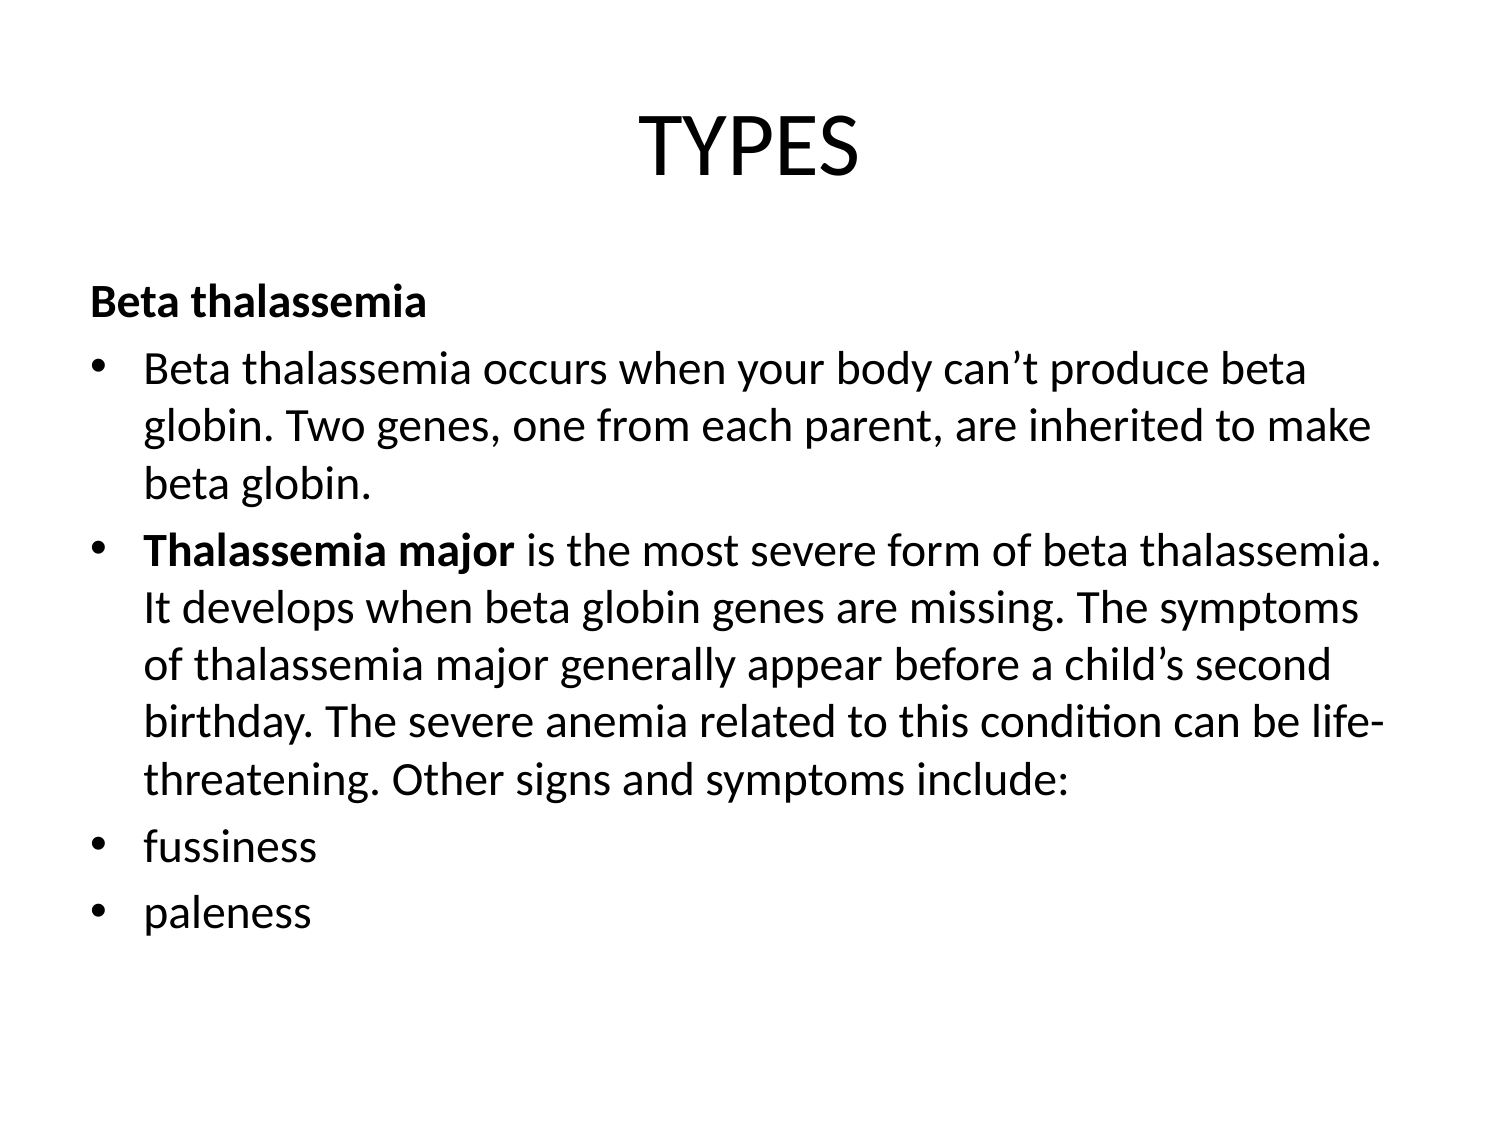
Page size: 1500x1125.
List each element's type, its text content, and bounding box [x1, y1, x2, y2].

list Beta thalassemia Beta thalassemia occurs when your body can’t produce beta globin. Two genes, one from each parent, are inherited to make beta globin. Thalassemia major is the most severe form of beta thalassemia. It develops when beta globin genes are missing. The symptoms of thalassemia major generally appear before a child’s second birthday. The severe anemia related to this condition can be life-threatening. Other signs and symptoms include: fussiness paleness [75, 262, 1425, 1005]
title TYPES [75, 45, 1425, 233]
